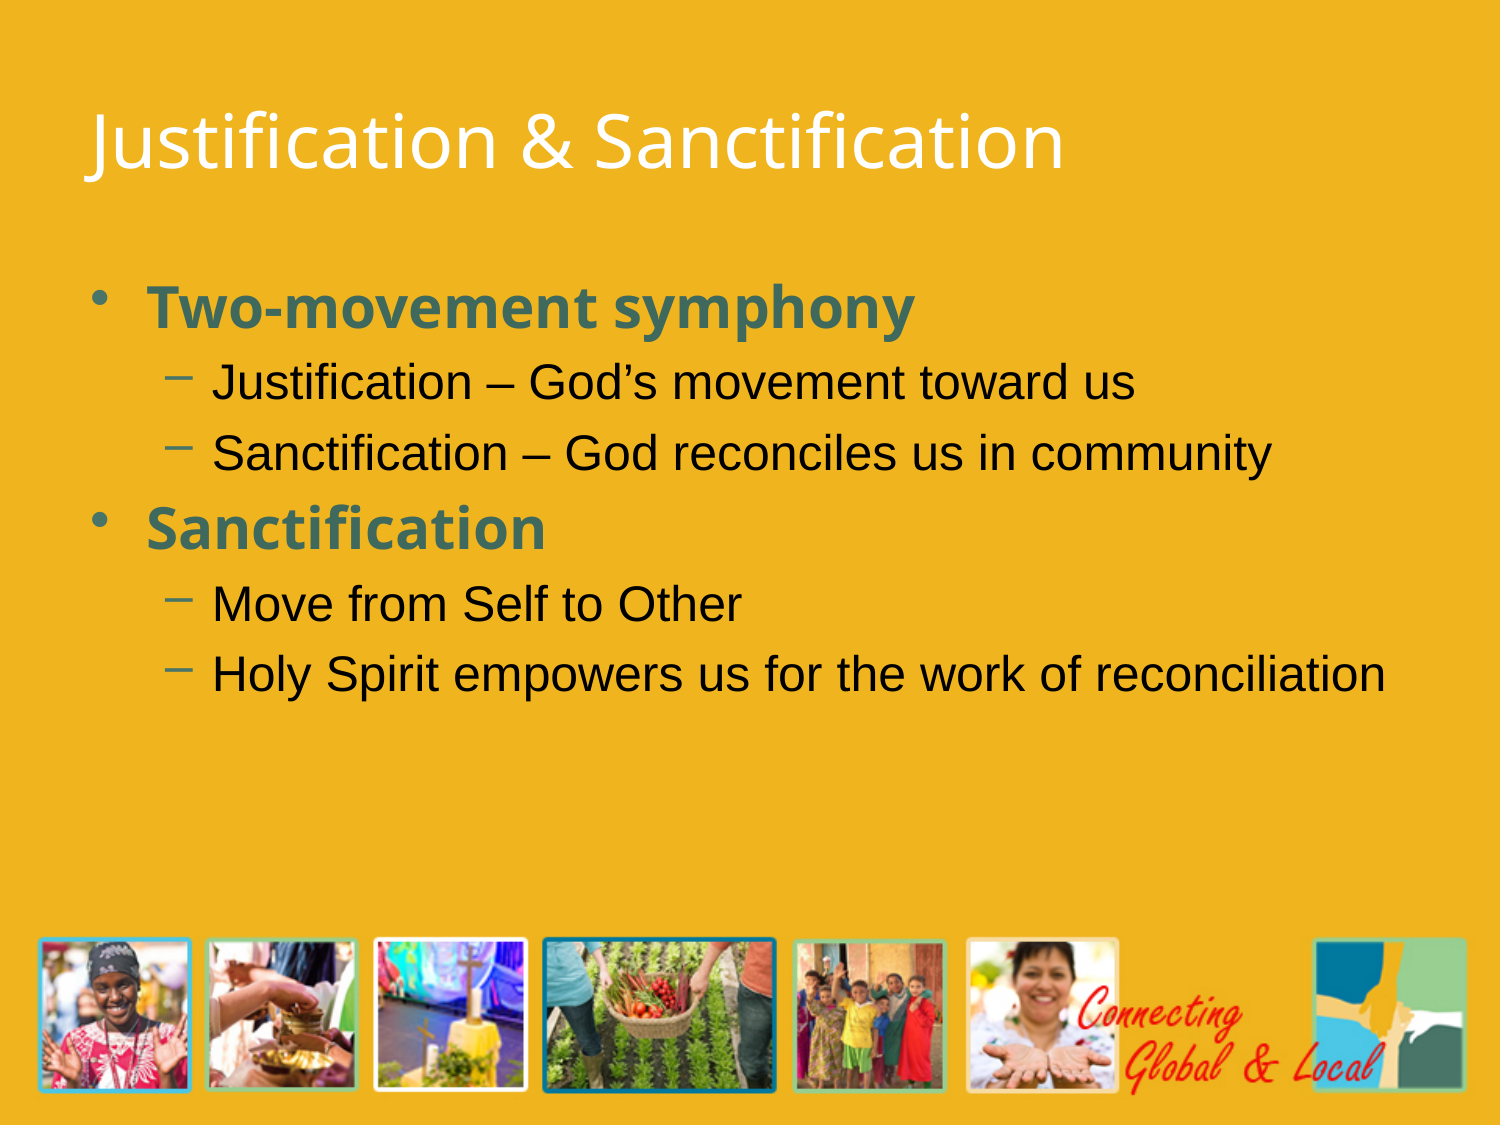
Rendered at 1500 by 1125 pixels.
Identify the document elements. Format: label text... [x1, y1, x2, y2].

list Two-movement symphony Justification – God’s movement toward us Sanctification – God reconciles us in community Sanctification Move from Self to Other Holy Spirit empowers us for the work of reconciliation [74, 262, 1426, 926]
title Justification & Sanctification [74, 44, 1426, 233]
picture [0, 0, 1500, 1125]
